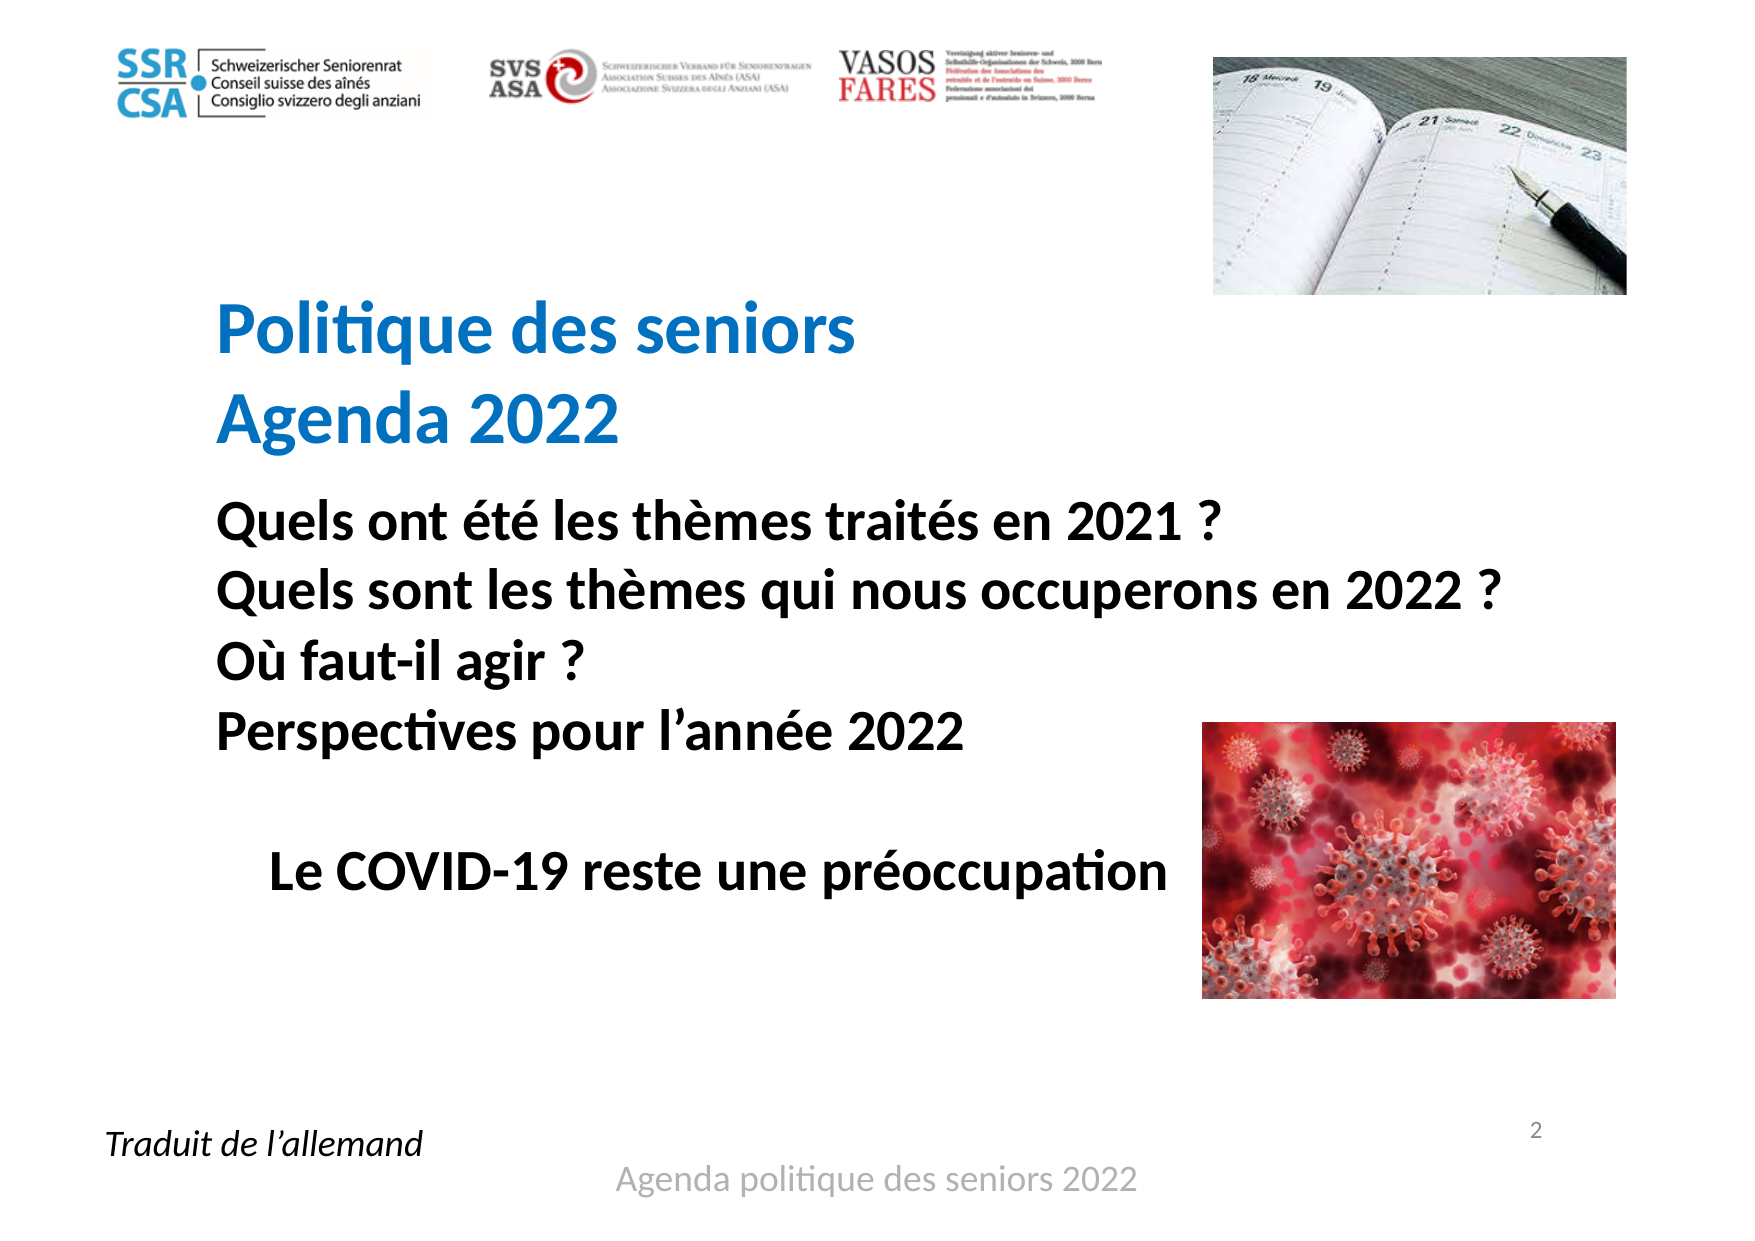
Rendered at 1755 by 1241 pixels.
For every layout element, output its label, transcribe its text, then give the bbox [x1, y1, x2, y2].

picture [1201, 722, 1616, 999]
picture [489, 45, 814, 112]
picture [114, 44, 433, 121]
slide_number 2 [1517, 1117, 1603, 1158]
picture [839, 49, 1103, 102]
footer Agenda politique des seniors 2022 [596, 1153, 1158, 1200]
text_box Quels ont été les thèmes traités en 2021 ? Quels sont les thèmes qui nous occuperons en 2022 ? Où faut-il agir ? Perspectives pour l’année 2022 Le COVID-19 reste une préoccupation [214, 479, 1577, 902]
text_box [1213, 57, 1627, 295]
title Politique des seniors Agenda 2022 [214, 276, 1321, 479]
text_box Traduit de l’allemand [89, 1111, 527, 1172]
